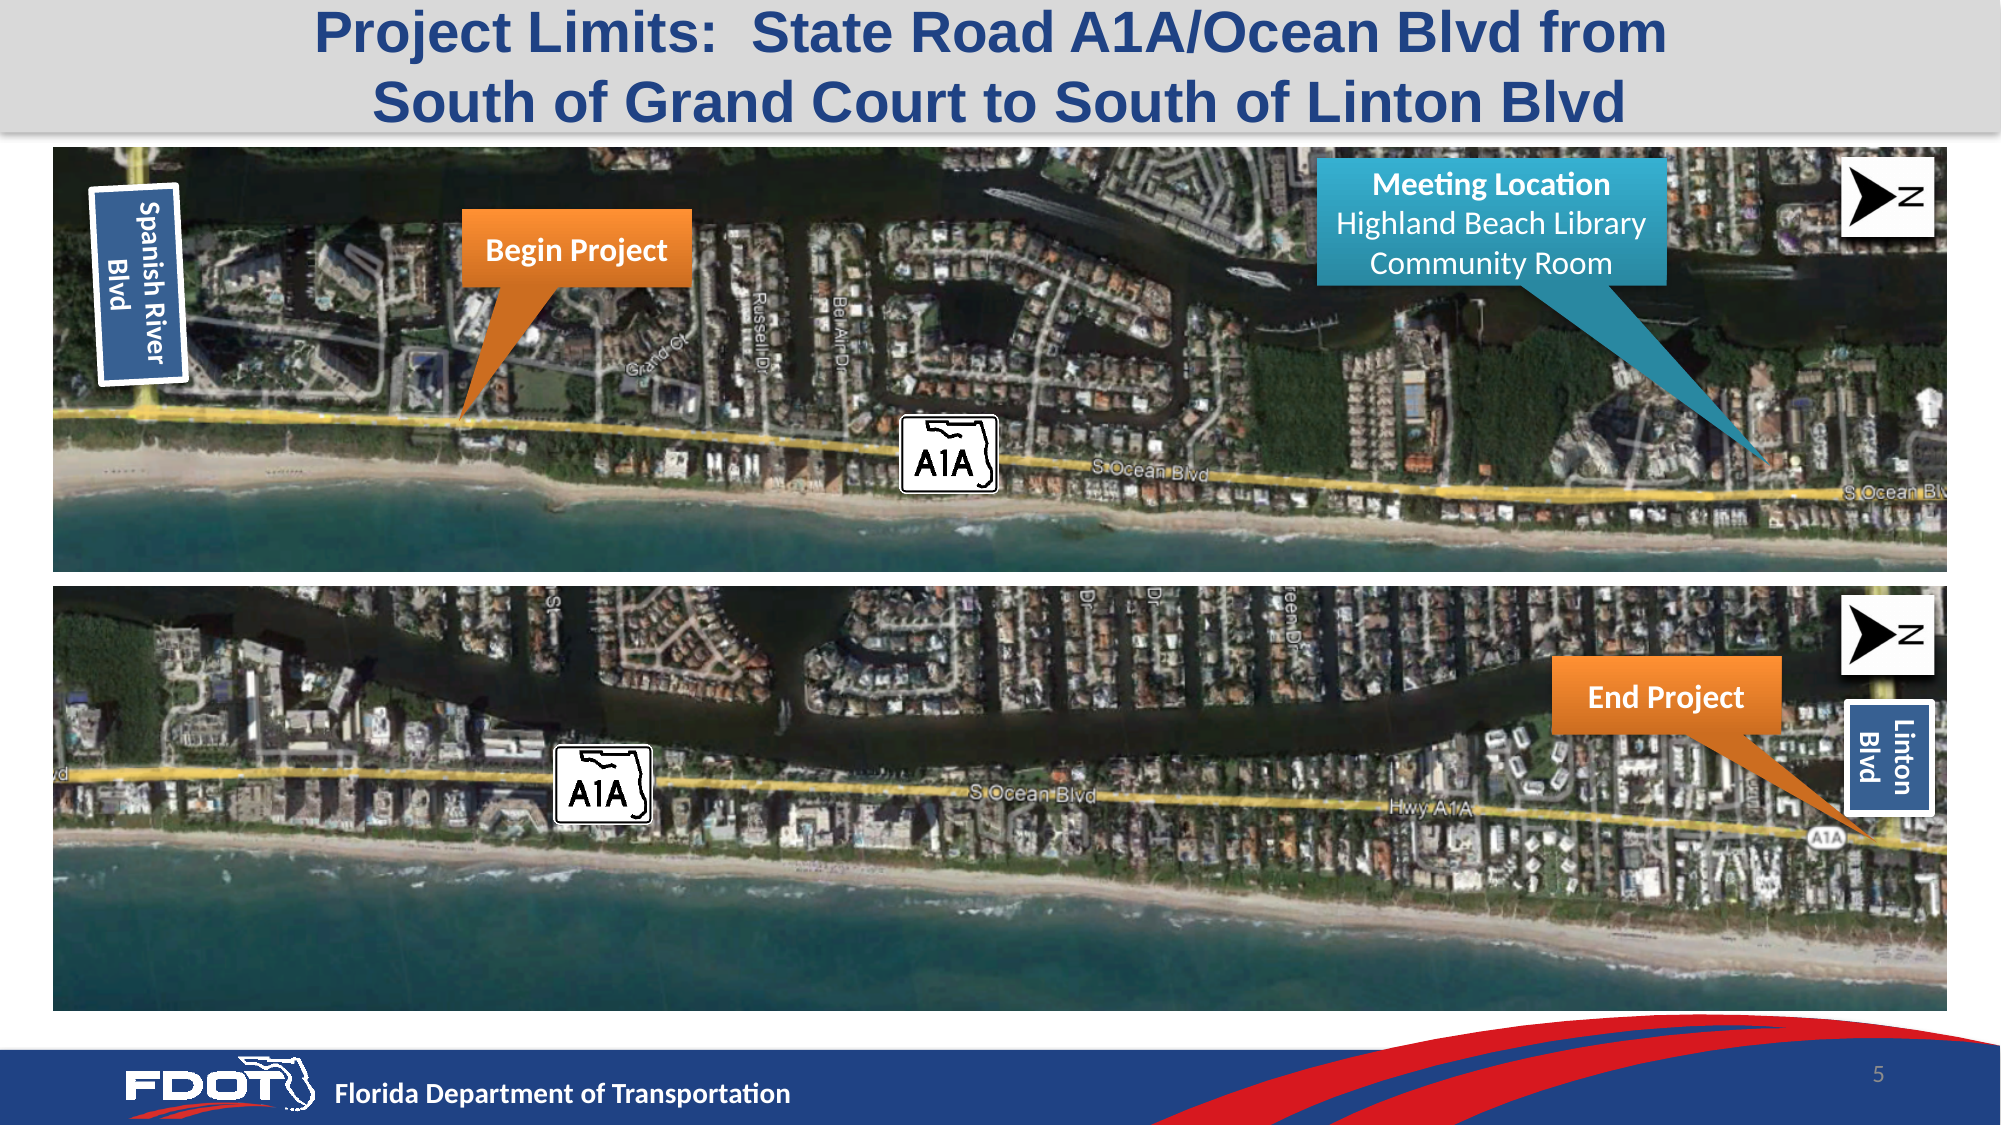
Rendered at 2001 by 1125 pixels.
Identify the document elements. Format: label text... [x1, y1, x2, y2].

slide_number 5 [1433, 1042, 1900, 1103]
picture [120, 1054, 320, 1121]
picture [52, 585, 1948, 1011]
title Project Limits: State Road A1A/Ocean Blvd from South of Grand Court to South of Linton Blvd [0, 6, 2000, 132]
picture [52, 146, 1948, 573]
